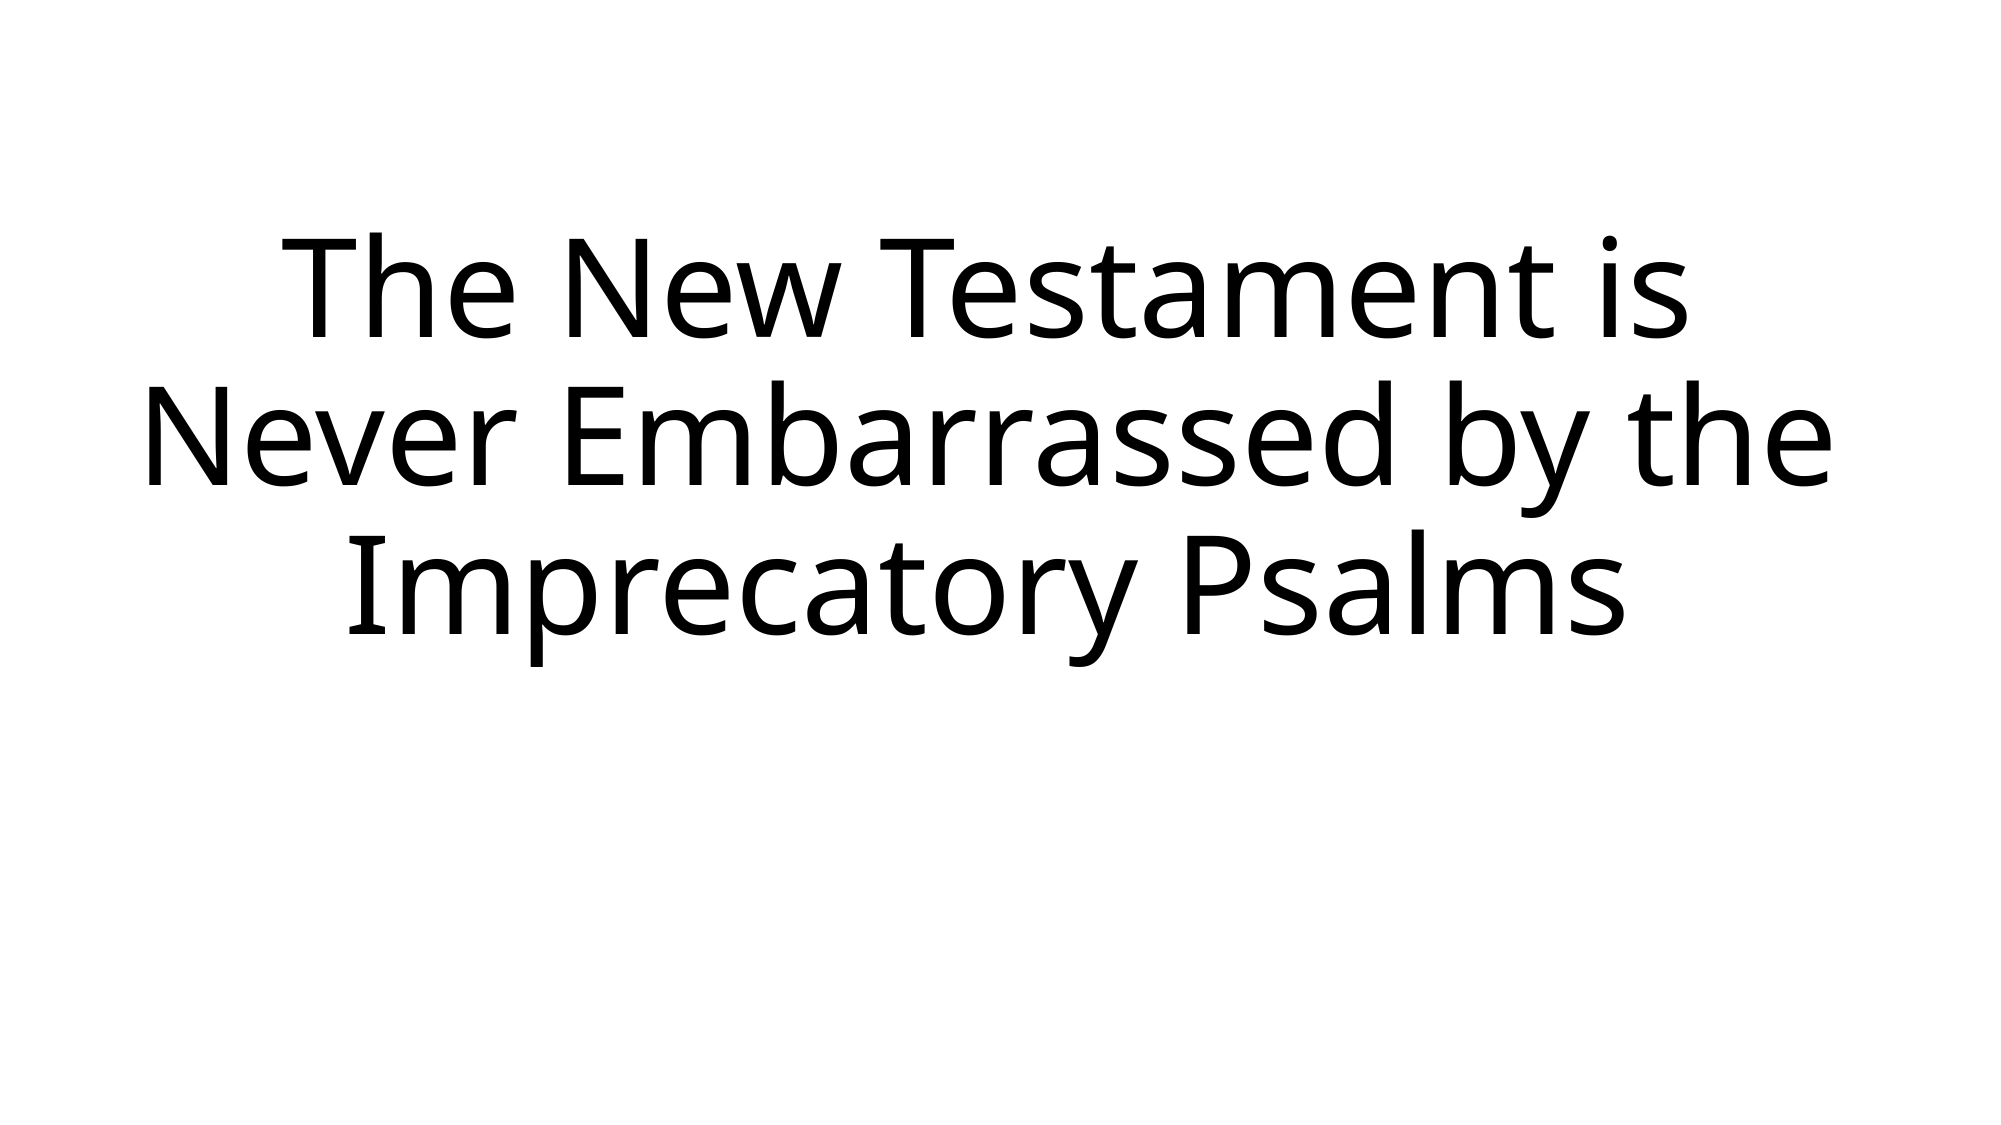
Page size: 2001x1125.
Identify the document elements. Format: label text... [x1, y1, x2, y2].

title The New Testament is Never Embarrassed by the Imprecatory Psalms [58, 184, 1918, 672]
